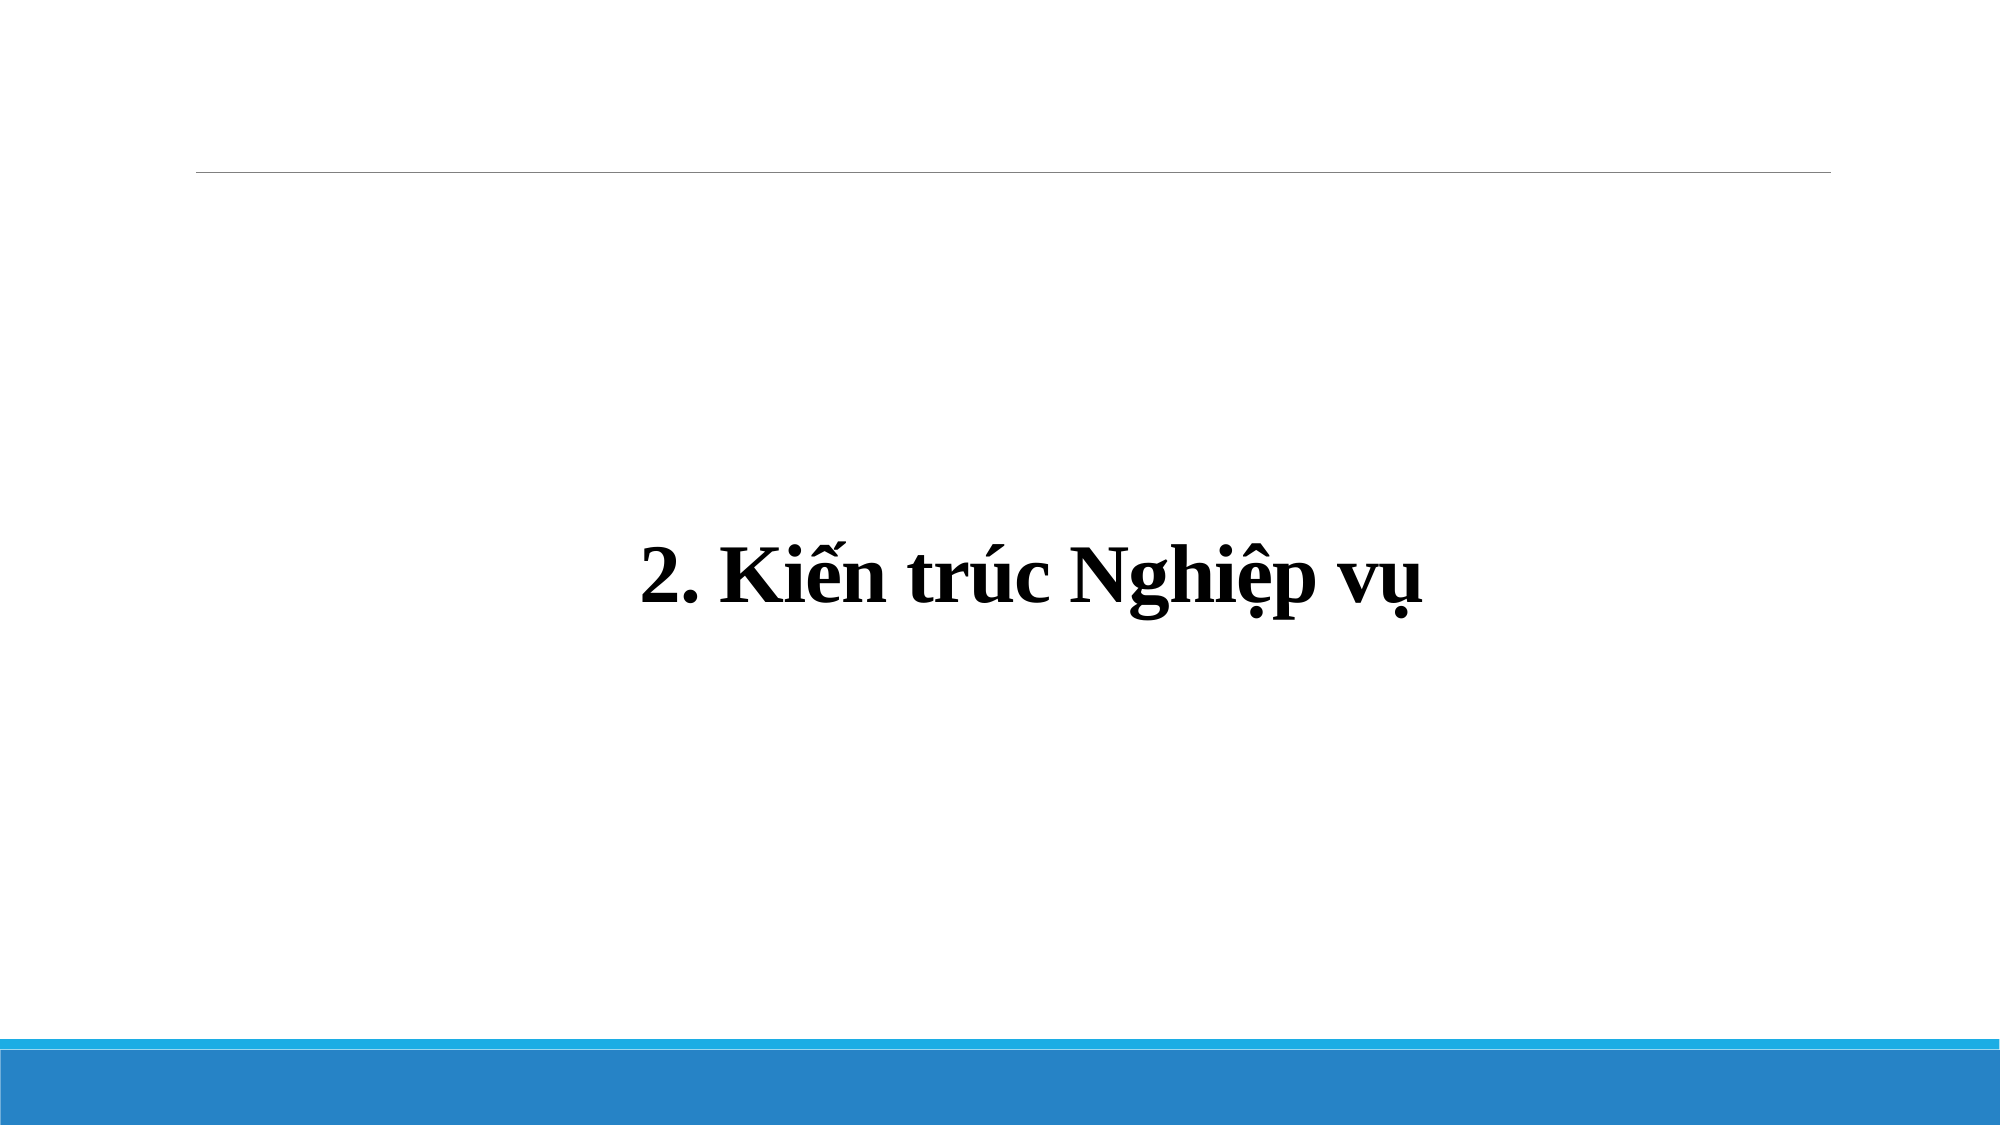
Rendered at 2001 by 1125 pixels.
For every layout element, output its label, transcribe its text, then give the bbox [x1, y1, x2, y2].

title 2. Kiến trúc Nghiệp vụ [207, 504, 1858, 628]
